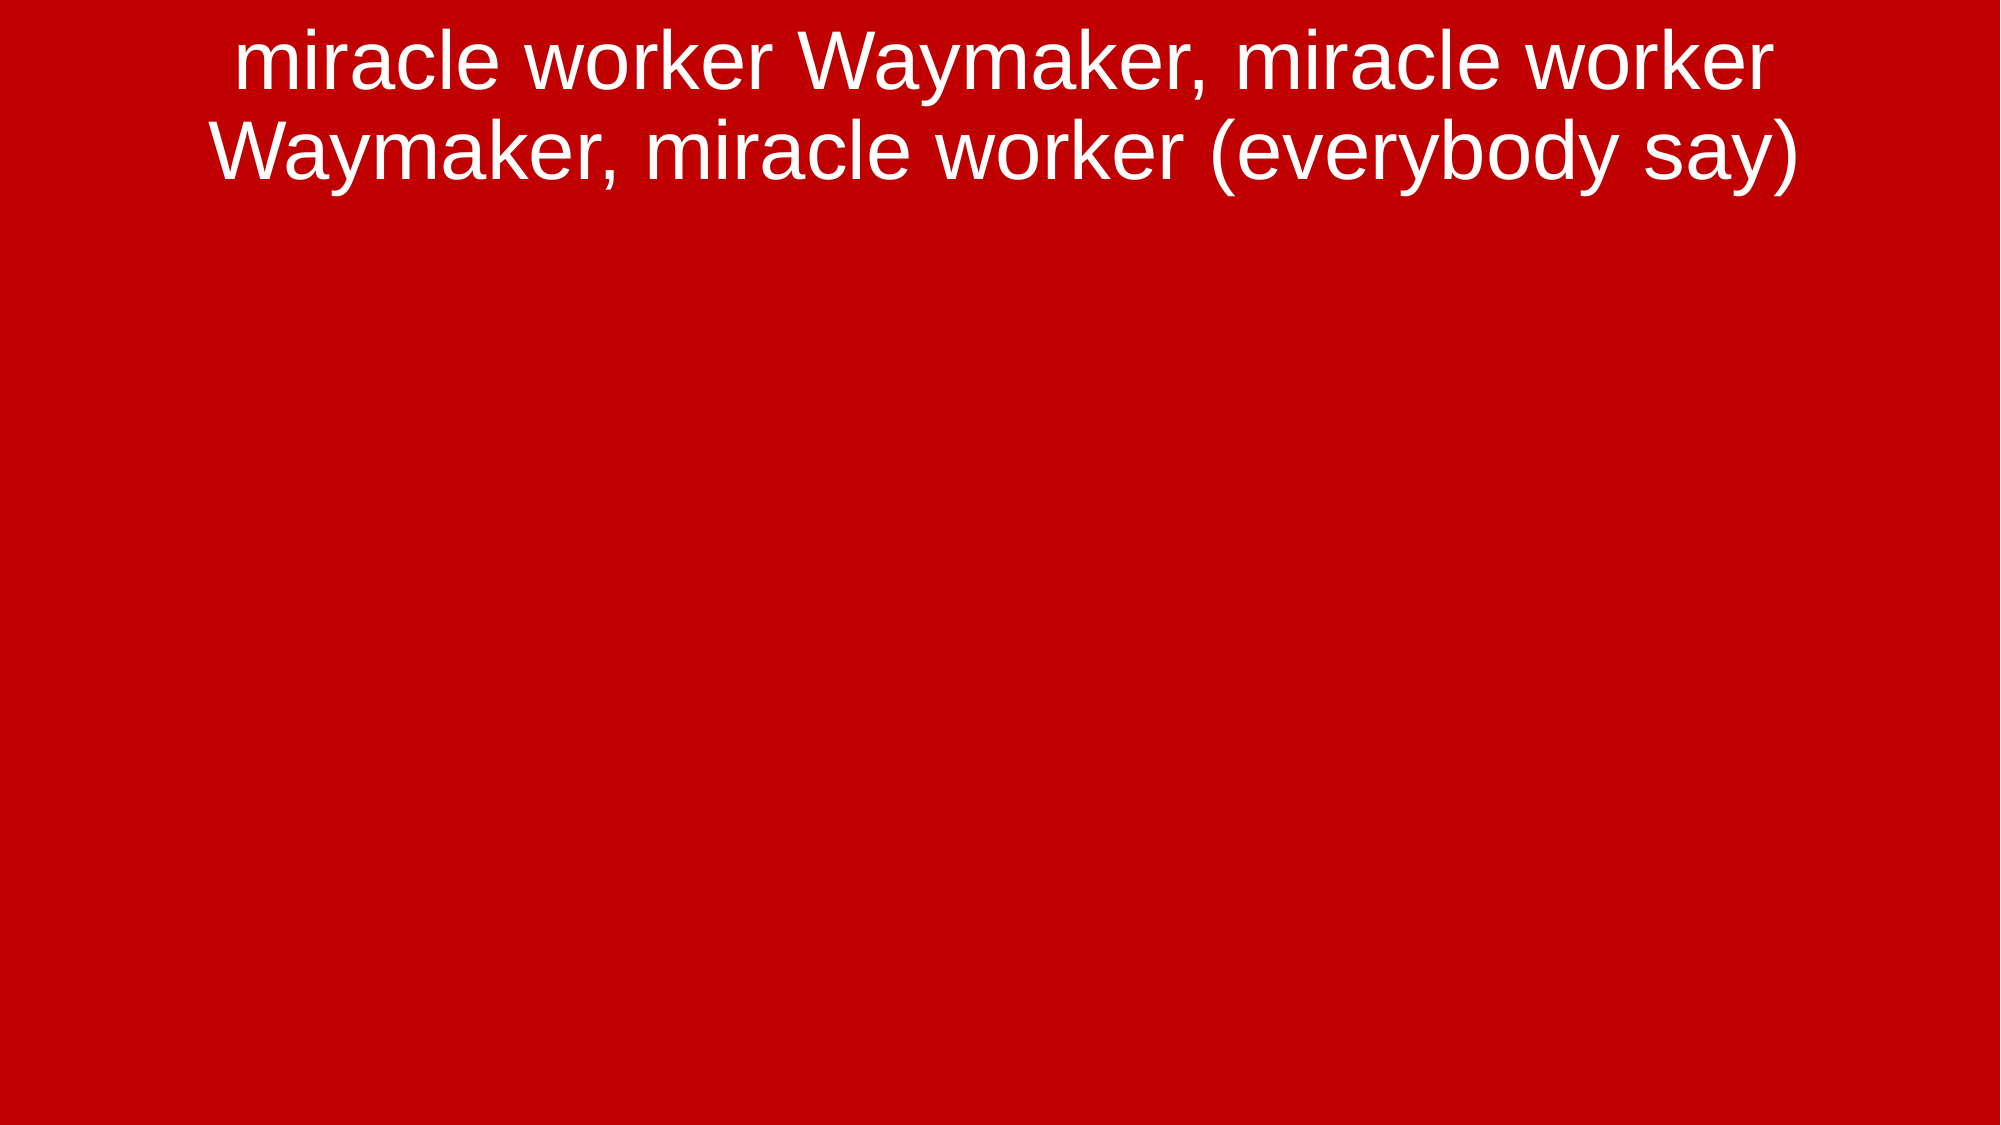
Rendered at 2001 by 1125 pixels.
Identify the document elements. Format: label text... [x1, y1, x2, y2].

list miracle worker Waymaker, miracle worker Waymaker, miracle worker (everybody say) [10, 9, 2000, 784]
